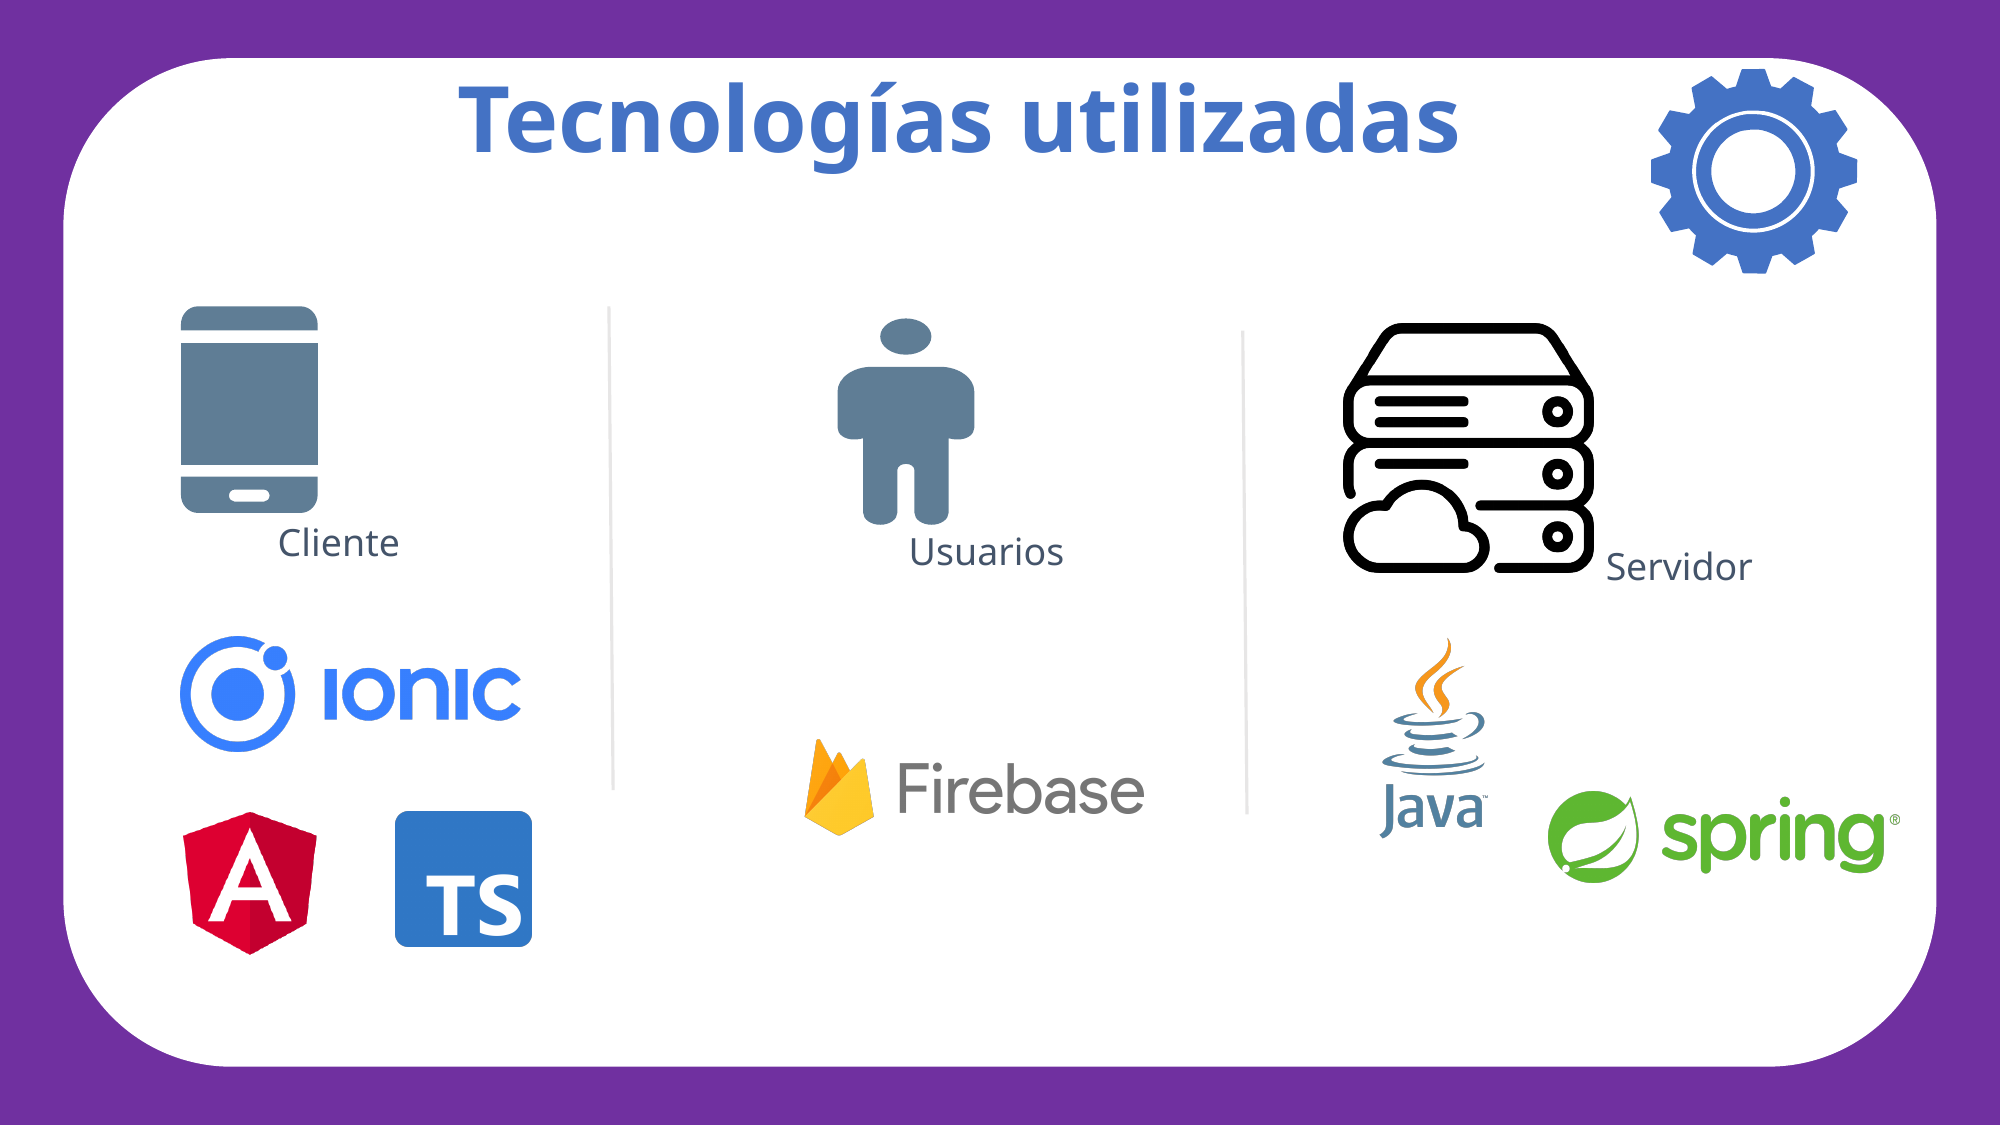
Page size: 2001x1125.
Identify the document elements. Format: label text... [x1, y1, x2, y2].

subtitle Cliente [262, 504, 529, 592]
text_box Usuarios [893, 512, 1160, 600]
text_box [837, 318, 975, 525]
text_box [1651, 68, 1858, 274]
picture [395, 811, 532, 947]
title Tecnologías utilizadas [77, 59, 1843, 185]
picture [1377, 636, 1489, 840]
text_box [608, 306, 614, 791]
text_box Servidor [1590, 527, 1857, 615]
picture [160, 790, 339, 969]
picture [804, 739, 1144, 836]
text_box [1242, 330, 1247, 815]
picture [1548, 791, 1900, 883]
picture [1343, 323, 1594, 573]
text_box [180, 306, 318, 513]
picture [180, 636, 521, 752]
